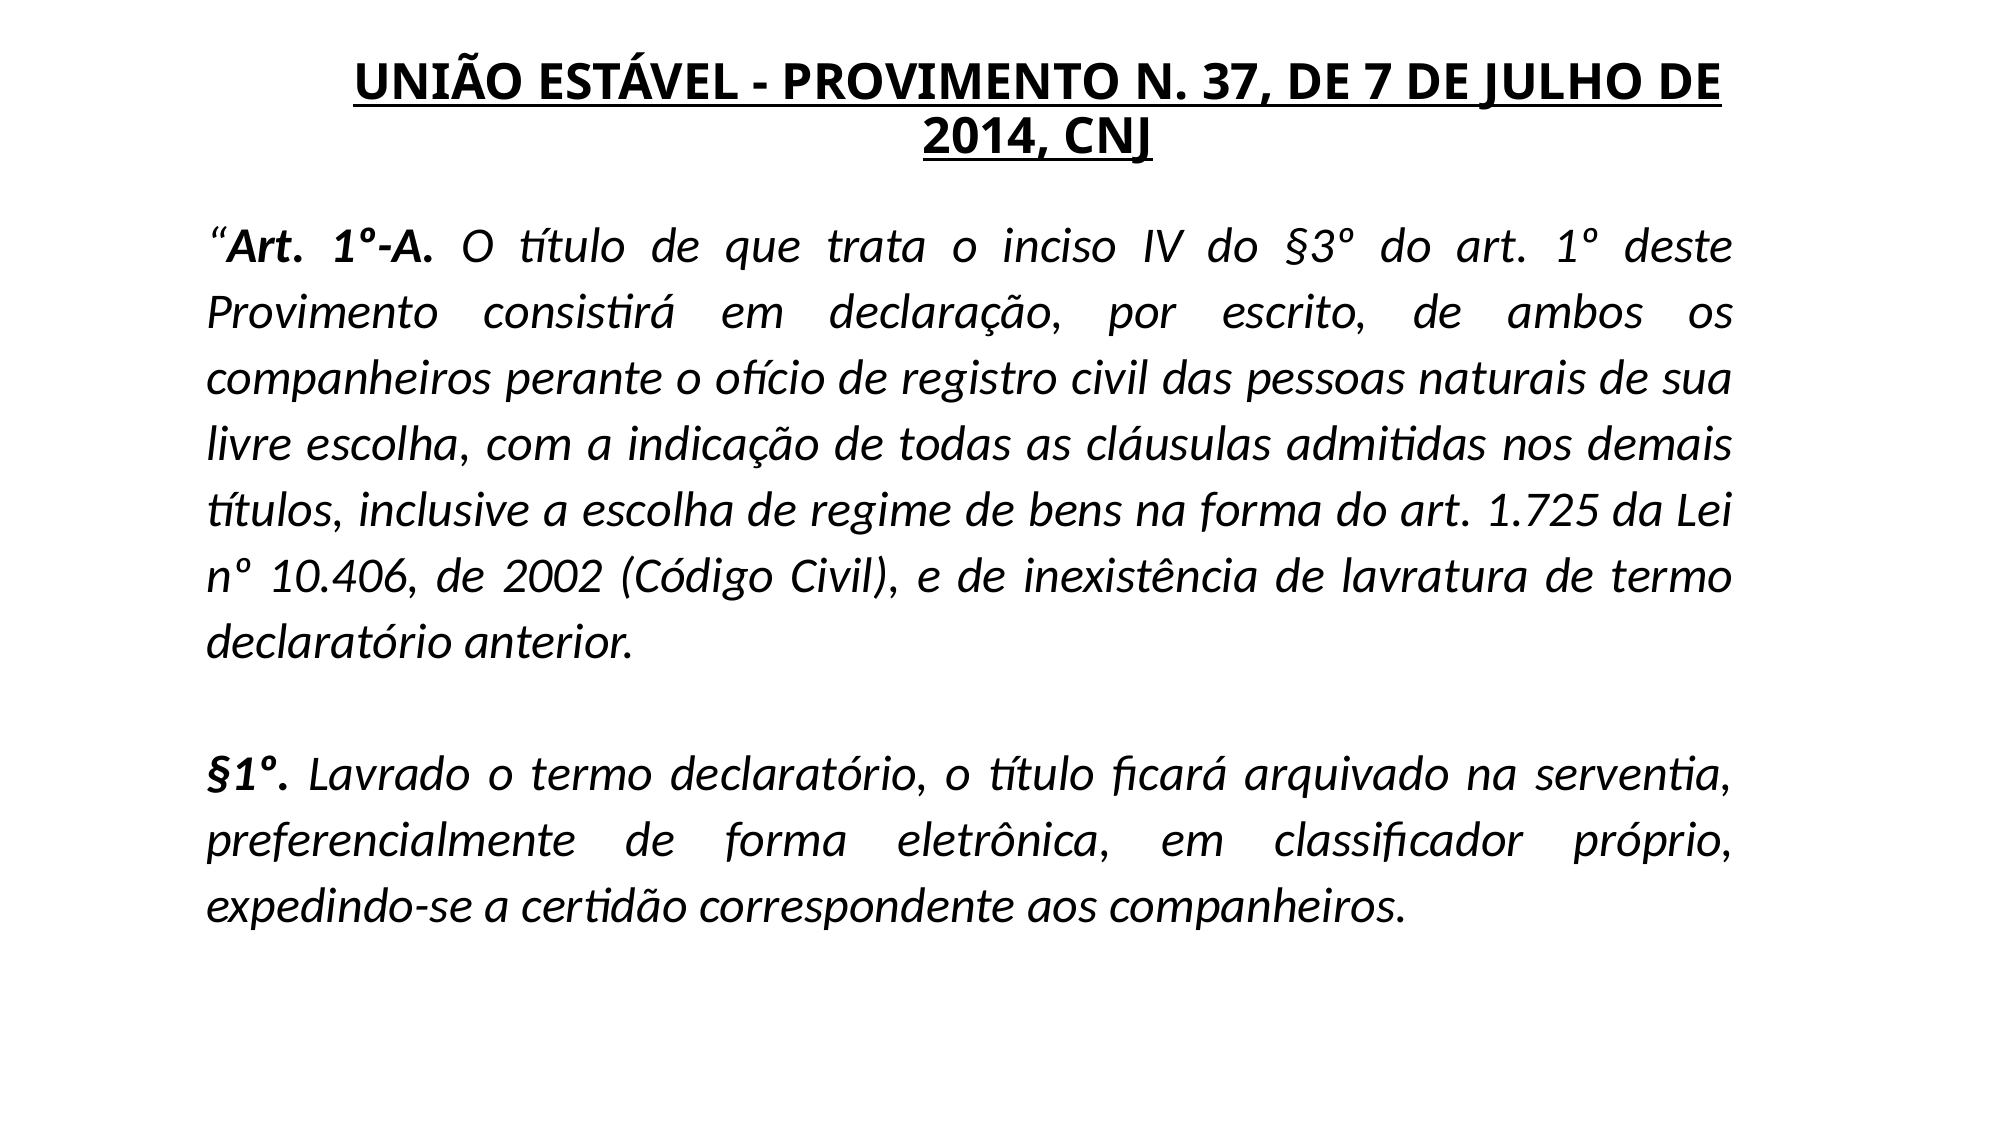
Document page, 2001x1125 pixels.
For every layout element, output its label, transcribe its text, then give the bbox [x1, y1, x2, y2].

subtitle “Art. 1º-A. O título de que trata o inciso IV do §3º do art. 1º deste Provimento consistirá em declaração, por escrito, de ambos os companheiros perante o ofício de registro civil das pessoas naturais de sua livre escolha, com a indicação de todas as cláusulas admitidas nos demais títulos, inclusive a escolha de regime de bens na forma do art. 1.725 da Lei nº 10.406, de 2002 (Código Civil), e de inexistência de lavratura de termo declaratório anterior. §1º. Lavrado o termo declaratório, o título ficará arquivado na serventia, preferencialmente de forma eletrônica, em classificador próprio, expedindo-se a certidão correspondente aos companheiros. [191, 198, 1750, 1036]
title UNIÃO ESTÁVEL - PROVIMENTO N. 37, DE 7 DE JULHO DE 2014, CNJ [325, 53, 1750, 173]
